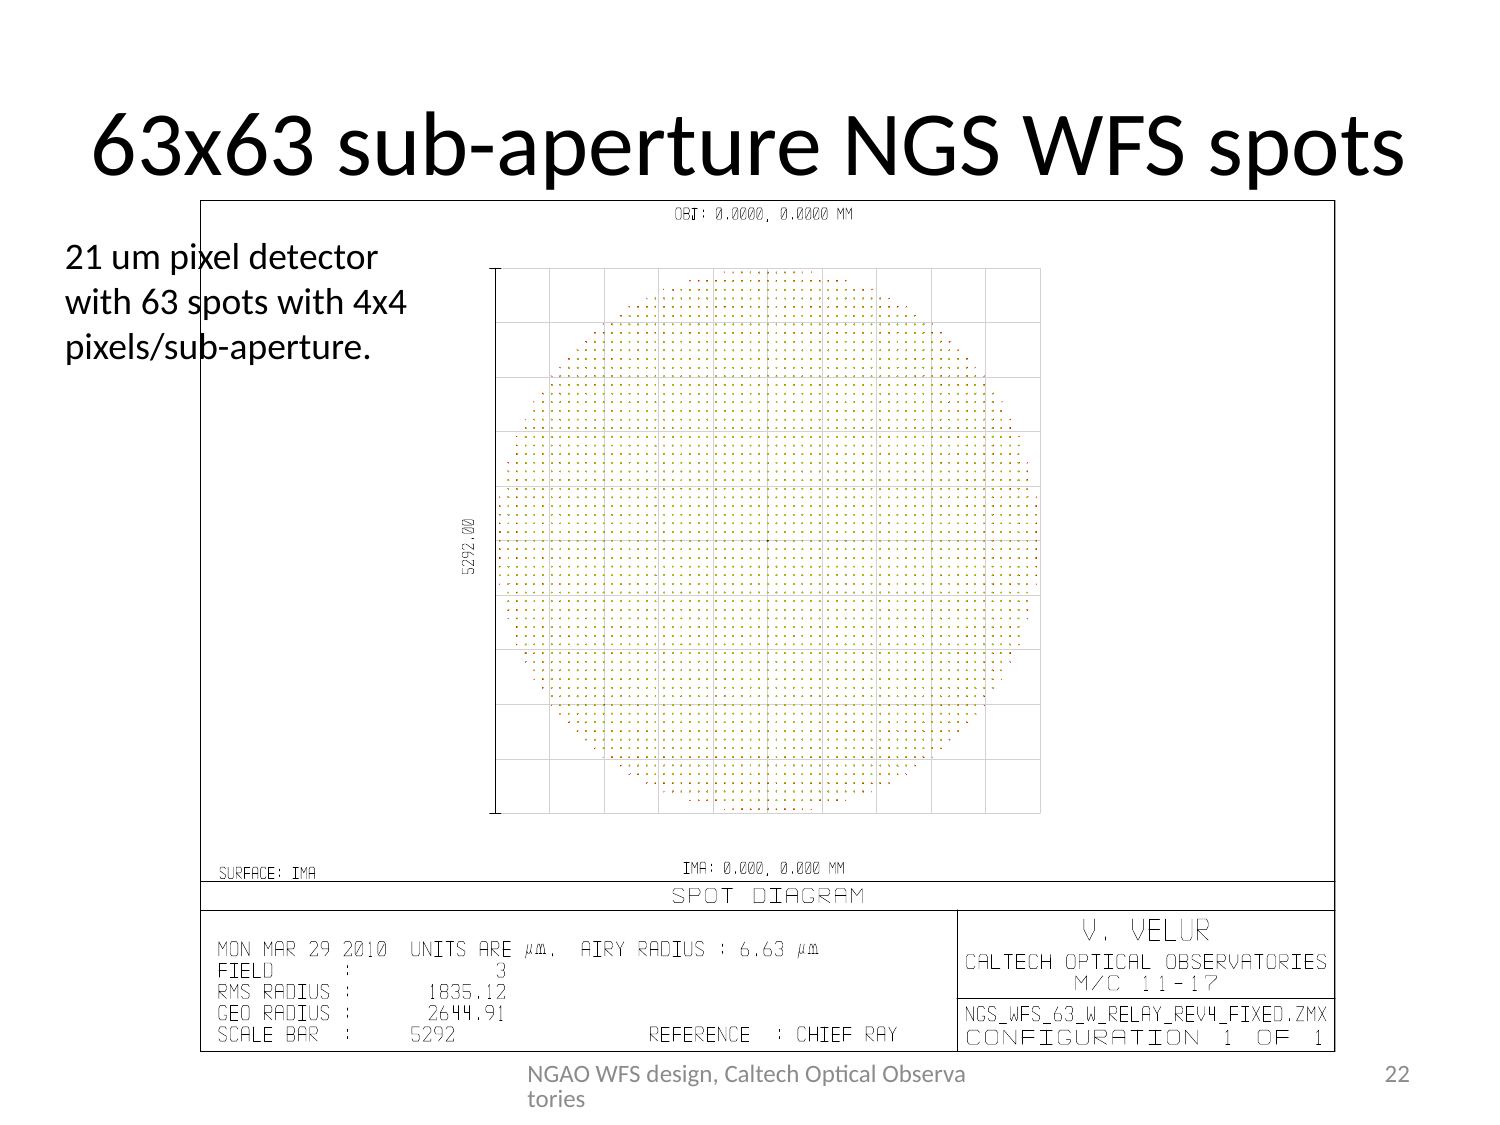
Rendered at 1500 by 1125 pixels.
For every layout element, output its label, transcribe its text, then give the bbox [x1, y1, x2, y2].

text_box 21 um pixel detector with 63 spots with 4x4 pixels/sub-aperture. [50, 224, 194, 375]
footer NGAO WFS design, Caltech Optical Observatories [512, 1061, 988, 1103]
title 63x63 sub-aperture NGS WFS spots [75, 45, 1425, 233]
slide_number 22 [1074, 1042, 1425, 1103]
picture [199, 199, 1336, 1052]
